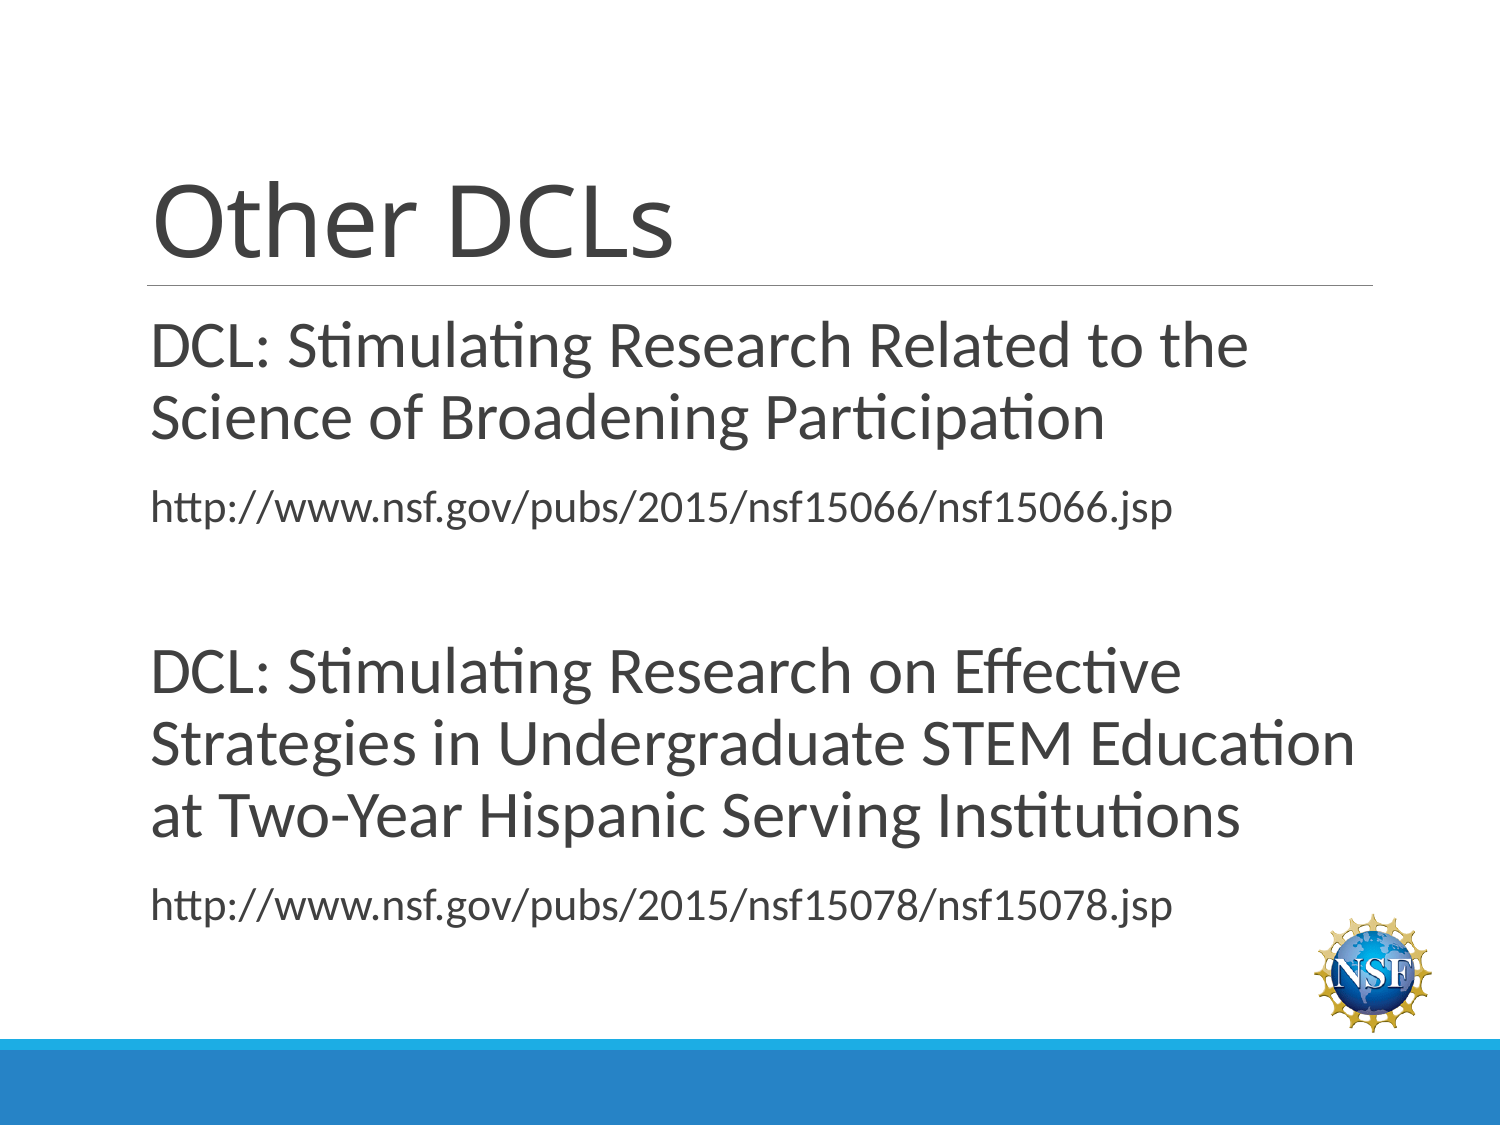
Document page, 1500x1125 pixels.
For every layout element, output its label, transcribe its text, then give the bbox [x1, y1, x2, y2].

list DCL: Stimulating Research Related to the Science of Broadening Participation http://www.nsf.gov/pubs/2015/nsf15066/nsf15066.jsp DCL: Stimulating Research on Effective Strategies in Undergraduate STEM Education at Two-Year Hispanic Serving Institutions http://www.nsf.gov/pubs/2015/nsf15078/nsf15078.jsp [135, 302, 1373, 963]
picture [1312, 911, 1433, 1034]
title Other DCLs [135, 47, 1373, 285]
